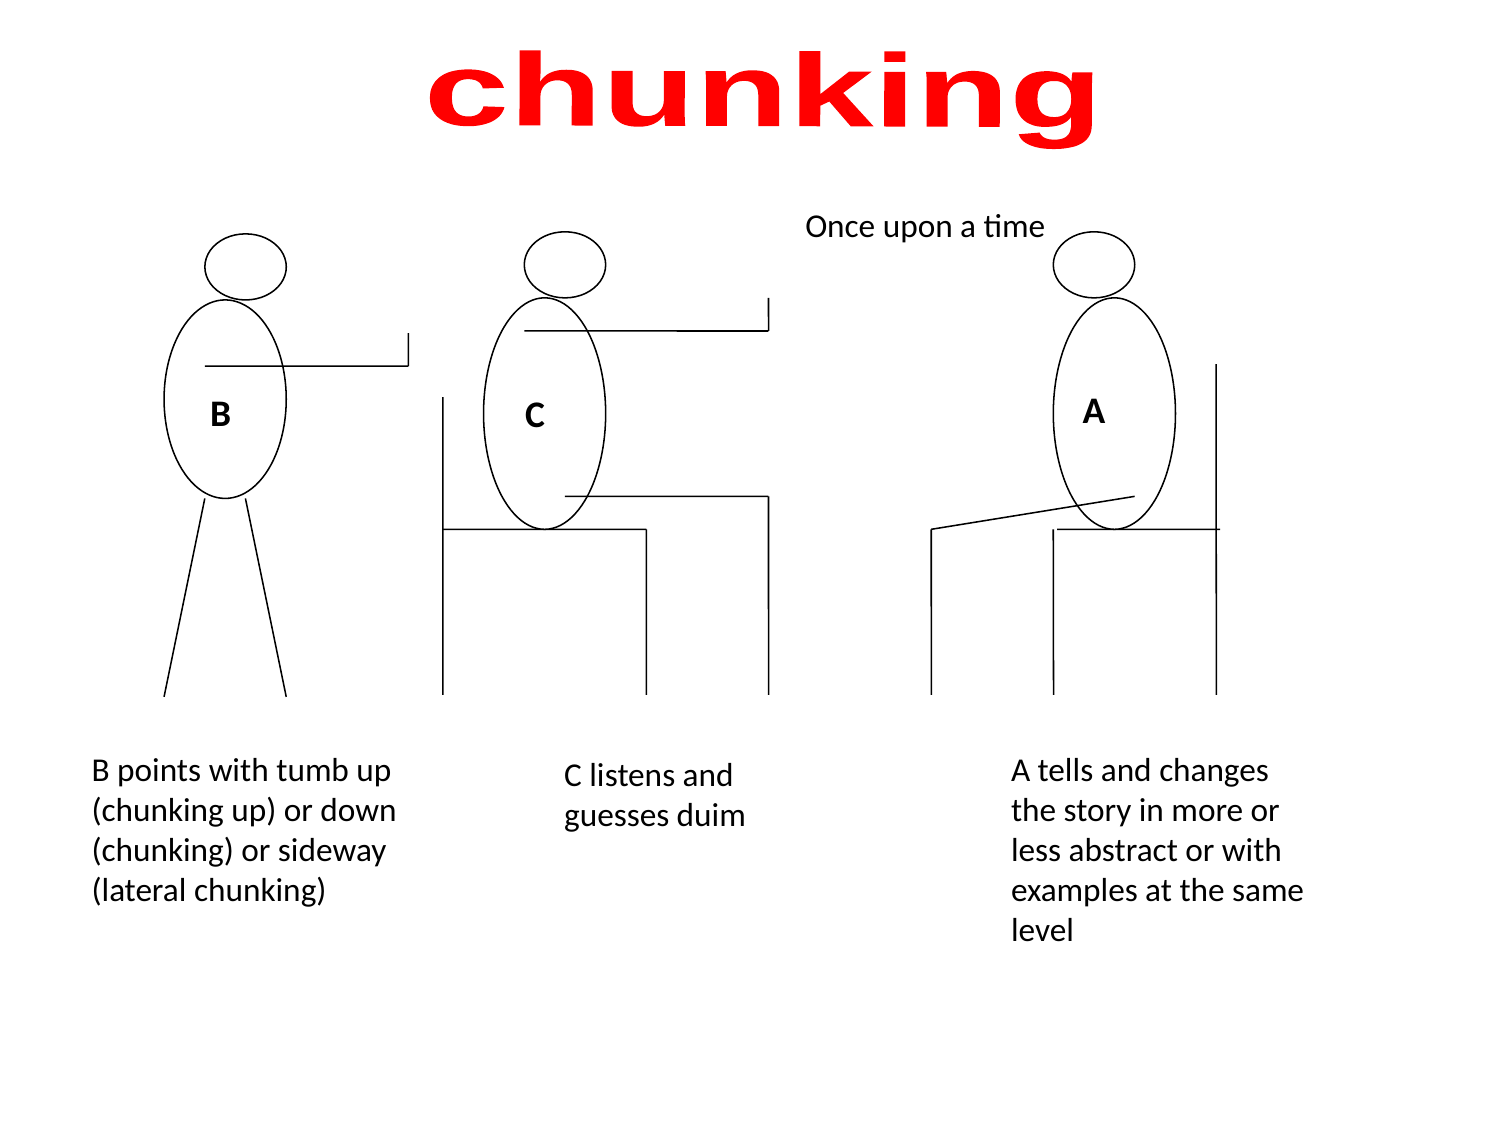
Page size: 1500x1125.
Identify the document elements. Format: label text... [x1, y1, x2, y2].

text_box Once upon a time [790, 196, 1089, 255]
text_box A tells and changes the story in more or less abstract or with examples at the same level [996, 740, 1329, 962]
text_box B points with tumb up (chunking up) or down (chunking) or sideway (lateral chunking) [76, 740, 420, 965]
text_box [163, 233, 409, 697]
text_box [442, 231, 769, 695]
text_box C listens and guesses duim [549, 746, 798, 872]
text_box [930, 231, 1221, 695]
